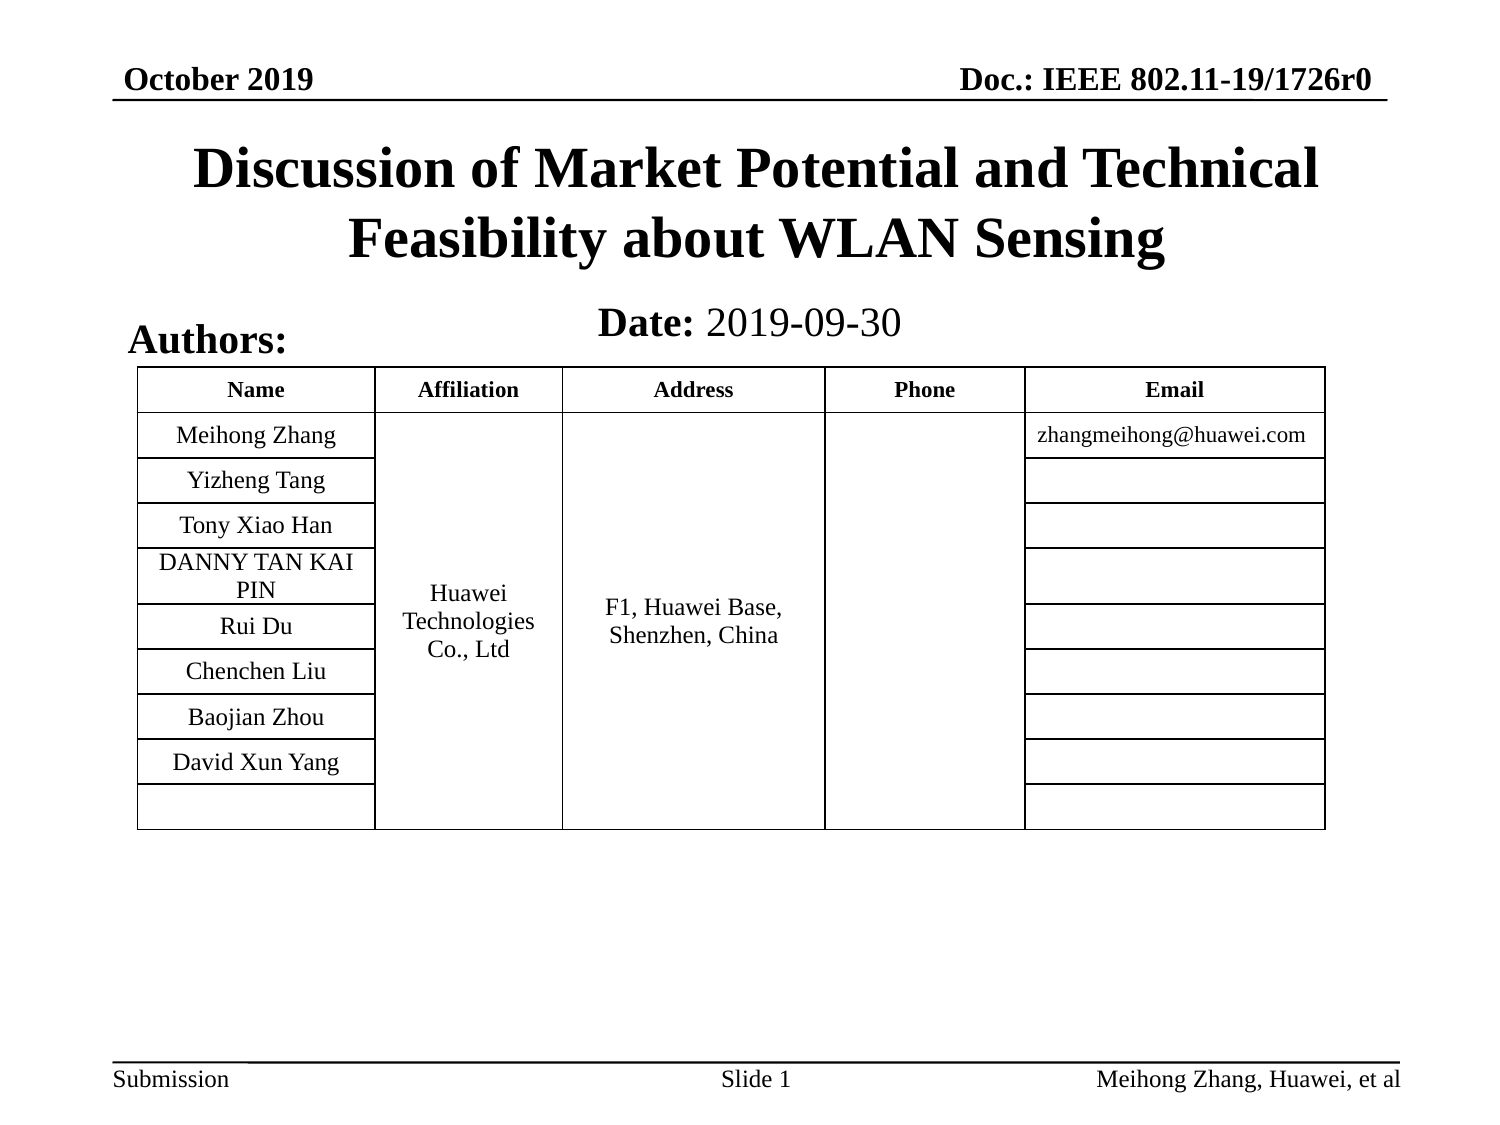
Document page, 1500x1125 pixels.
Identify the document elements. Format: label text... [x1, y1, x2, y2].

table_cell Yizheng Tang [138, 459, 374, 502]
list Date: 2019-09-30 [112, 287, 1388, 376]
table_cell Chenchen Liu [138, 650, 374, 693]
table_cell [1026, 695, 1324, 738]
table_cell [1026, 549, 1324, 603]
table_cell zhangmeihong@huawei.com [1026, 413, 1324, 457]
table_header Address [563, 368, 824, 412]
table_cell F1, Huawei Base, Shenzhen, China [563, 413, 824, 829]
table_cell Meihong Zhang [138, 413, 374, 457]
table_cell Huawei Technologies Co., Ltd [376, 413, 562, 829]
title Discussion of Market Potential and Technical Feasibility about WLAN Sensing [112, 160, 1402, 238]
table_cell Baojian Zhou [138, 695, 374, 738]
table_header Name [138, 368, 374, 412]
text_box Authors: [112, 303, 337, 345]
table_cell [1026, 650, 1324, 693]
table_cell [138, 785, 374, 829]
table_cell [1026, 605, 1324, 648]
table_header Email [1026, 368, 1324, 412]
table_cell [1026, 740, 1324, 783]
table_cell [826, 413, 1024, 829]
table_cell [1026, 459, 1324, 502]
table_header Phone [826, 368, 1024, 412]
table_cell DANNY TAN KAI PIN [138, 549, 374, 603]
table_cell Rui Du [138, 605, 374, 648]
table_cell [1026, 785, 1324, 829]
table_cell David Xun Yang [138, 740, 374, 783]
table_cell Tony Xiao Han [138, 504, 374, 547]
footer Meihong Zhang, Huawei, et al [1062, 1061, 1402, 1093]
table_header Affiliation [376, 368, 562, 412]
table_cell [1026, 504, 1324, 547]
slide_number Slide 1 [720, 1061, 792, 1093]
